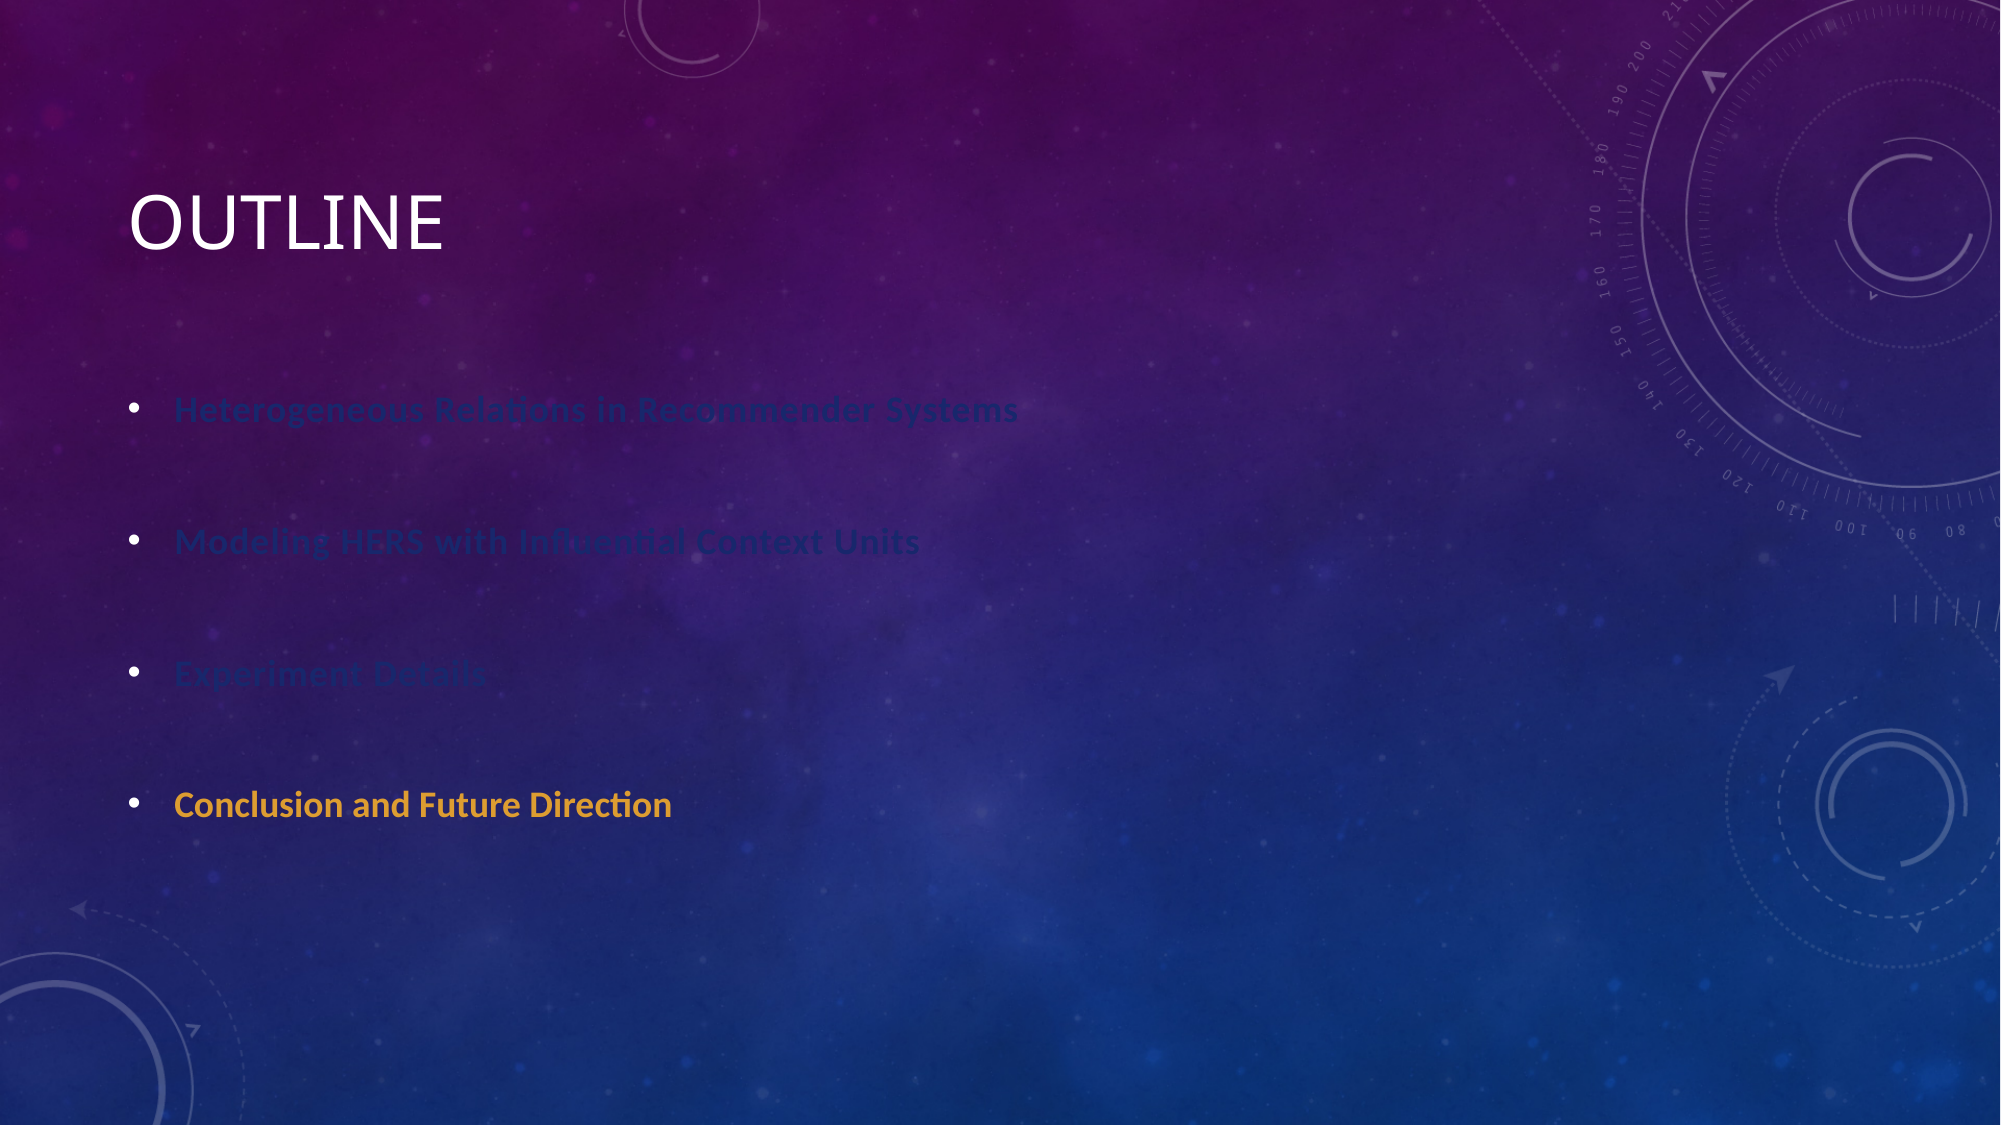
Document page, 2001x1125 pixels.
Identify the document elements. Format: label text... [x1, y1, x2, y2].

picture [0, 0, 2001, 1125]
title Outline [112, 99, 1775, 339]
list Heterogeneous Relations in Recommender Systems Modeling HERS with Influential Context Units Experiment Details Conclusion and Future Direction [112, 351, 1775, 950]
